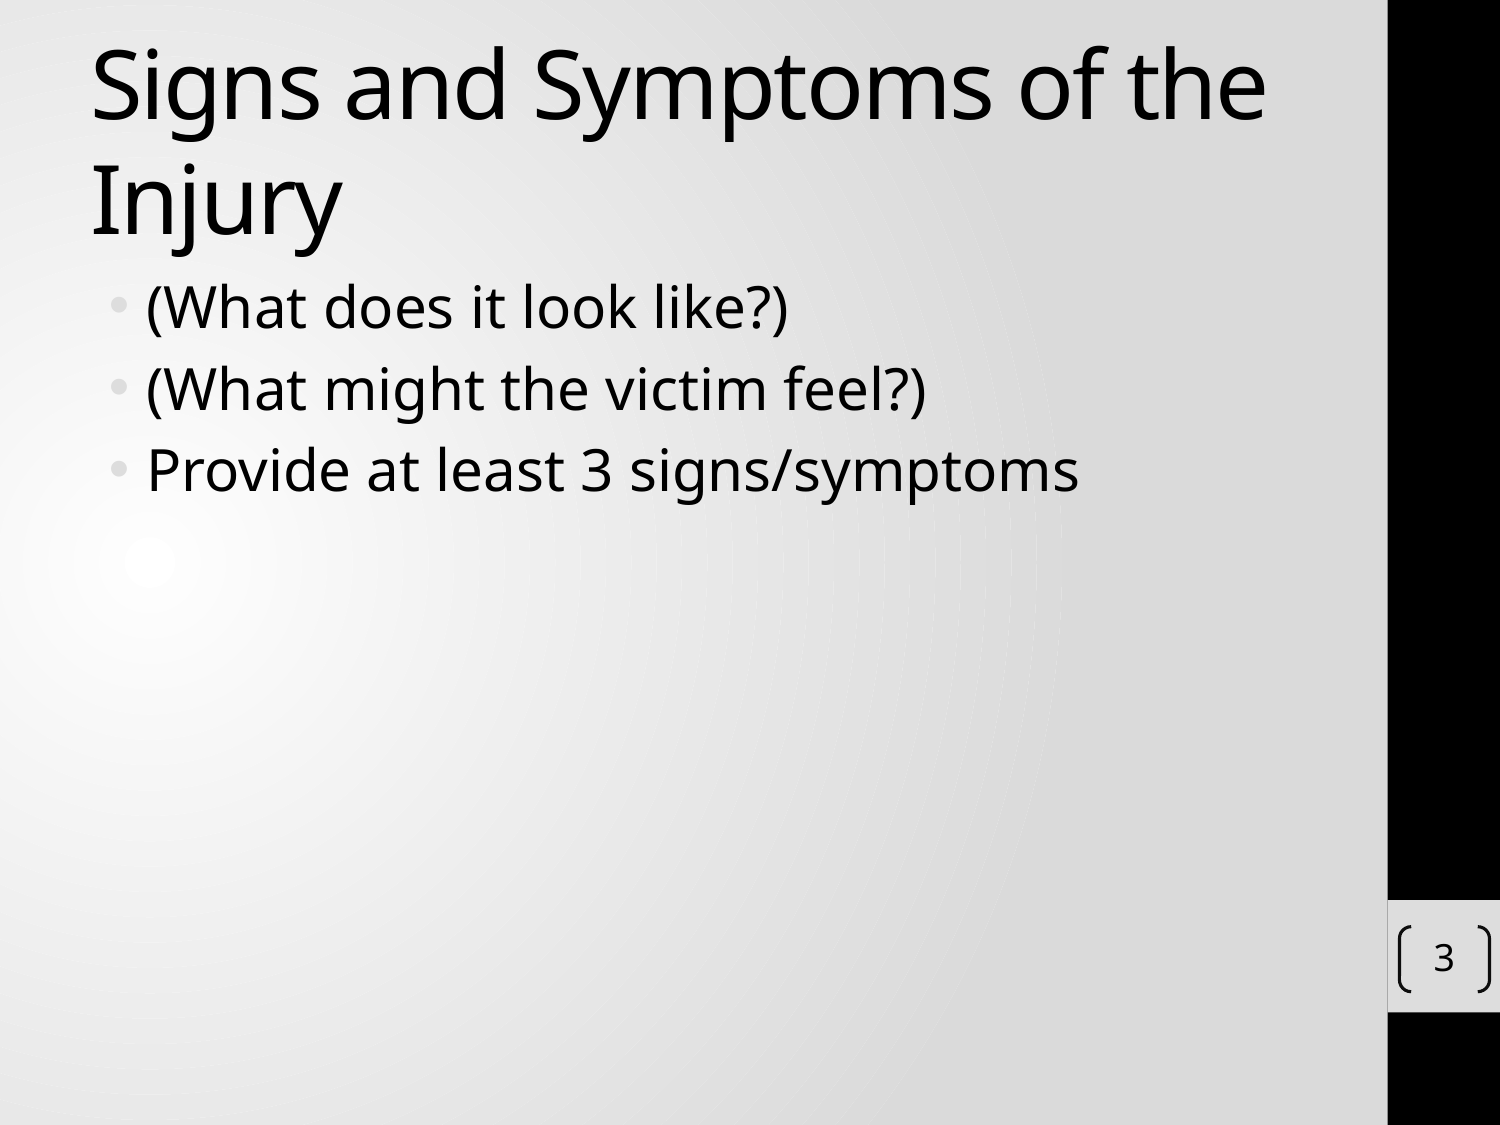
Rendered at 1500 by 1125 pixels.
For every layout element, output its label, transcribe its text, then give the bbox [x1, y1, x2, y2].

title Signs and Symptoms of the Injury [75, 45, 1325, 233]
list (What does it look like?) (What might the victim feel?) Provide at least 3 signs/symptoms [75, 262, 1325, 1050]
slide_number 3 [1397, 925, 1492, 994]
